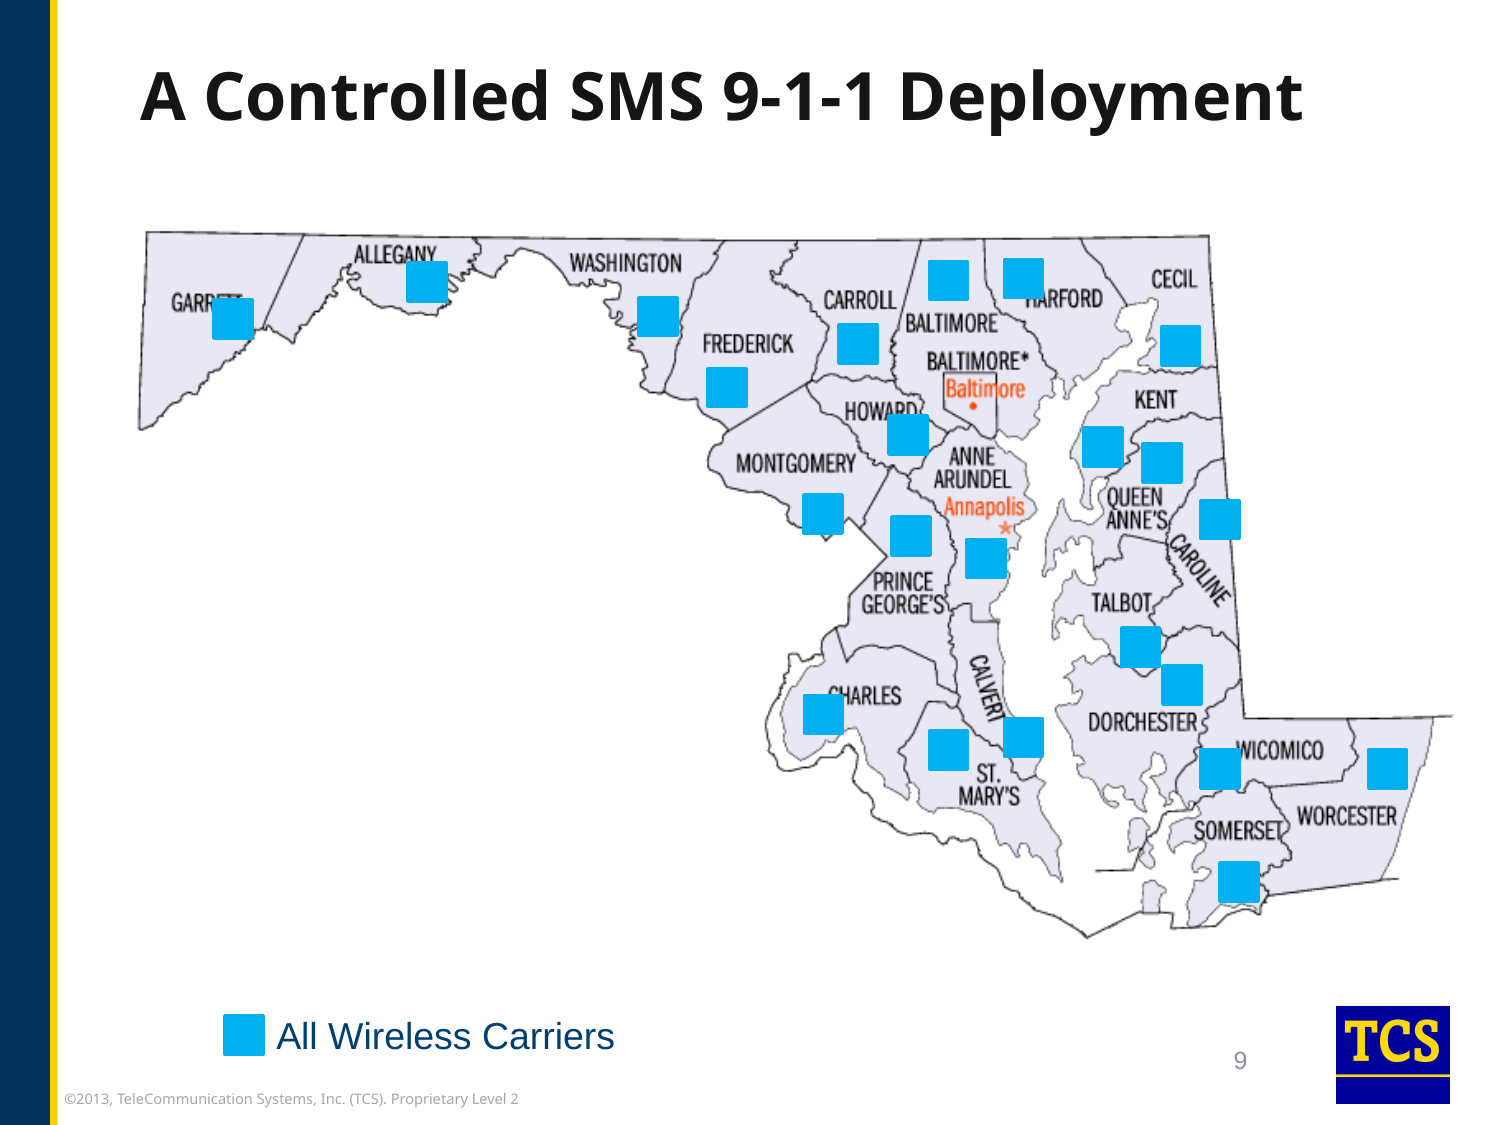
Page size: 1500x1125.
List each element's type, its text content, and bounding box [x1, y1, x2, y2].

picture [1336, 1006, 1450, 1104]
text_box All Wireless Carriers [261, 1004, 631, 1065]
title A Controlled SMS 9-1-1 Deployment [124, 24, 1500, 163]
picture [74, 164, 1500, 996]
slide_number 9 [1081, 1029, 1263, 1090]
text_box [223, 1014, 265, 1056]
